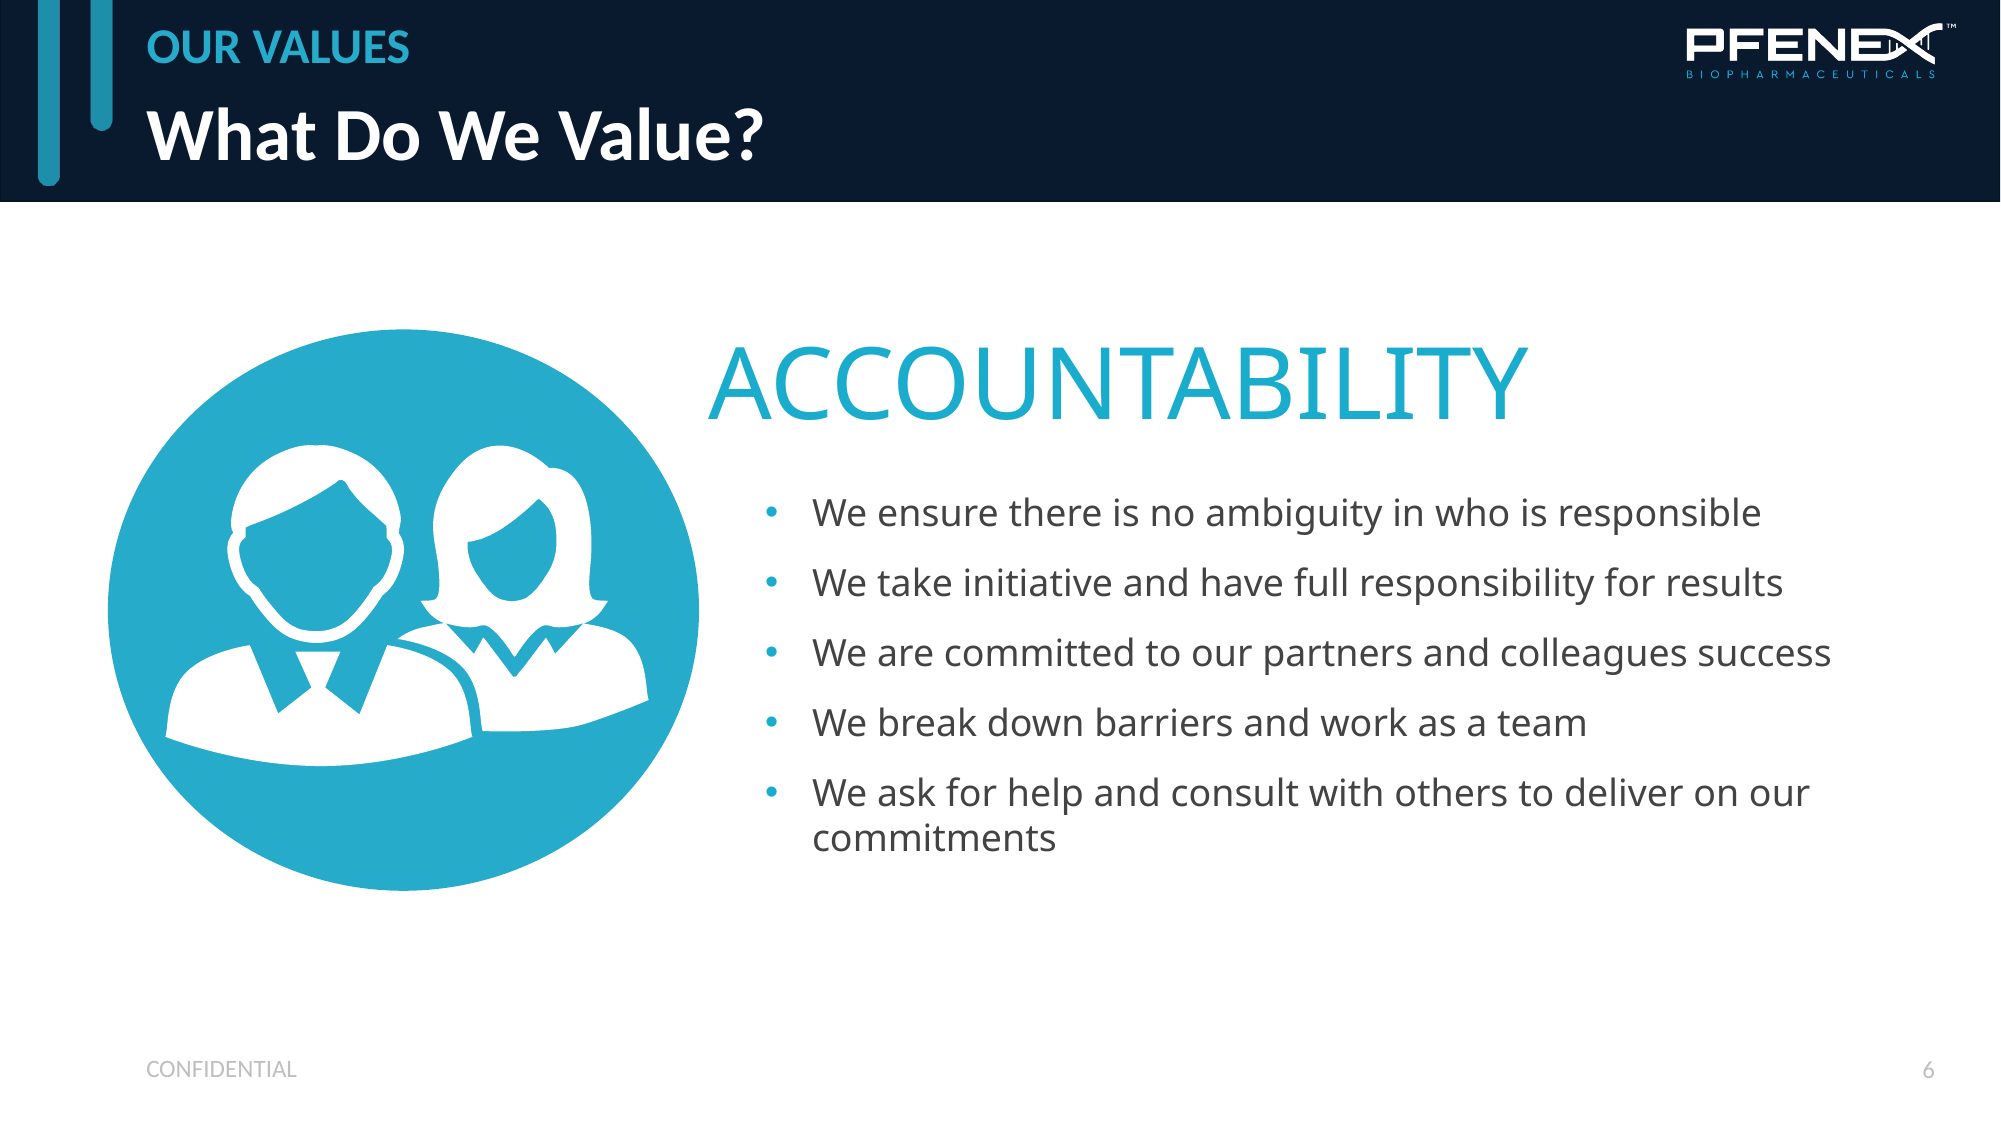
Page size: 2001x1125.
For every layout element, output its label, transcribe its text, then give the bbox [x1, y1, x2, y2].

text_box ACCOUNTABILITY [693, 312, 1545, 447]
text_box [107, 329, 700, 891]
text_box We ensure there is no ambiguity in who is responsible We take initiative and have full responsibility for results We are committed to our partners and colleagues success We break down barriers and work as a team We ask for help and consult with others to deliver on our commitments [750, 482, 1932, 867]
footer CONFIDENTIAL [131, 1037, 807, 1098]
title What Do We Value? [131, 82, 1950, 199]
list OUR VALUES [131, 10, 1950, 82]
slide_number 6 [1500, 1038, 1950, 1099]
